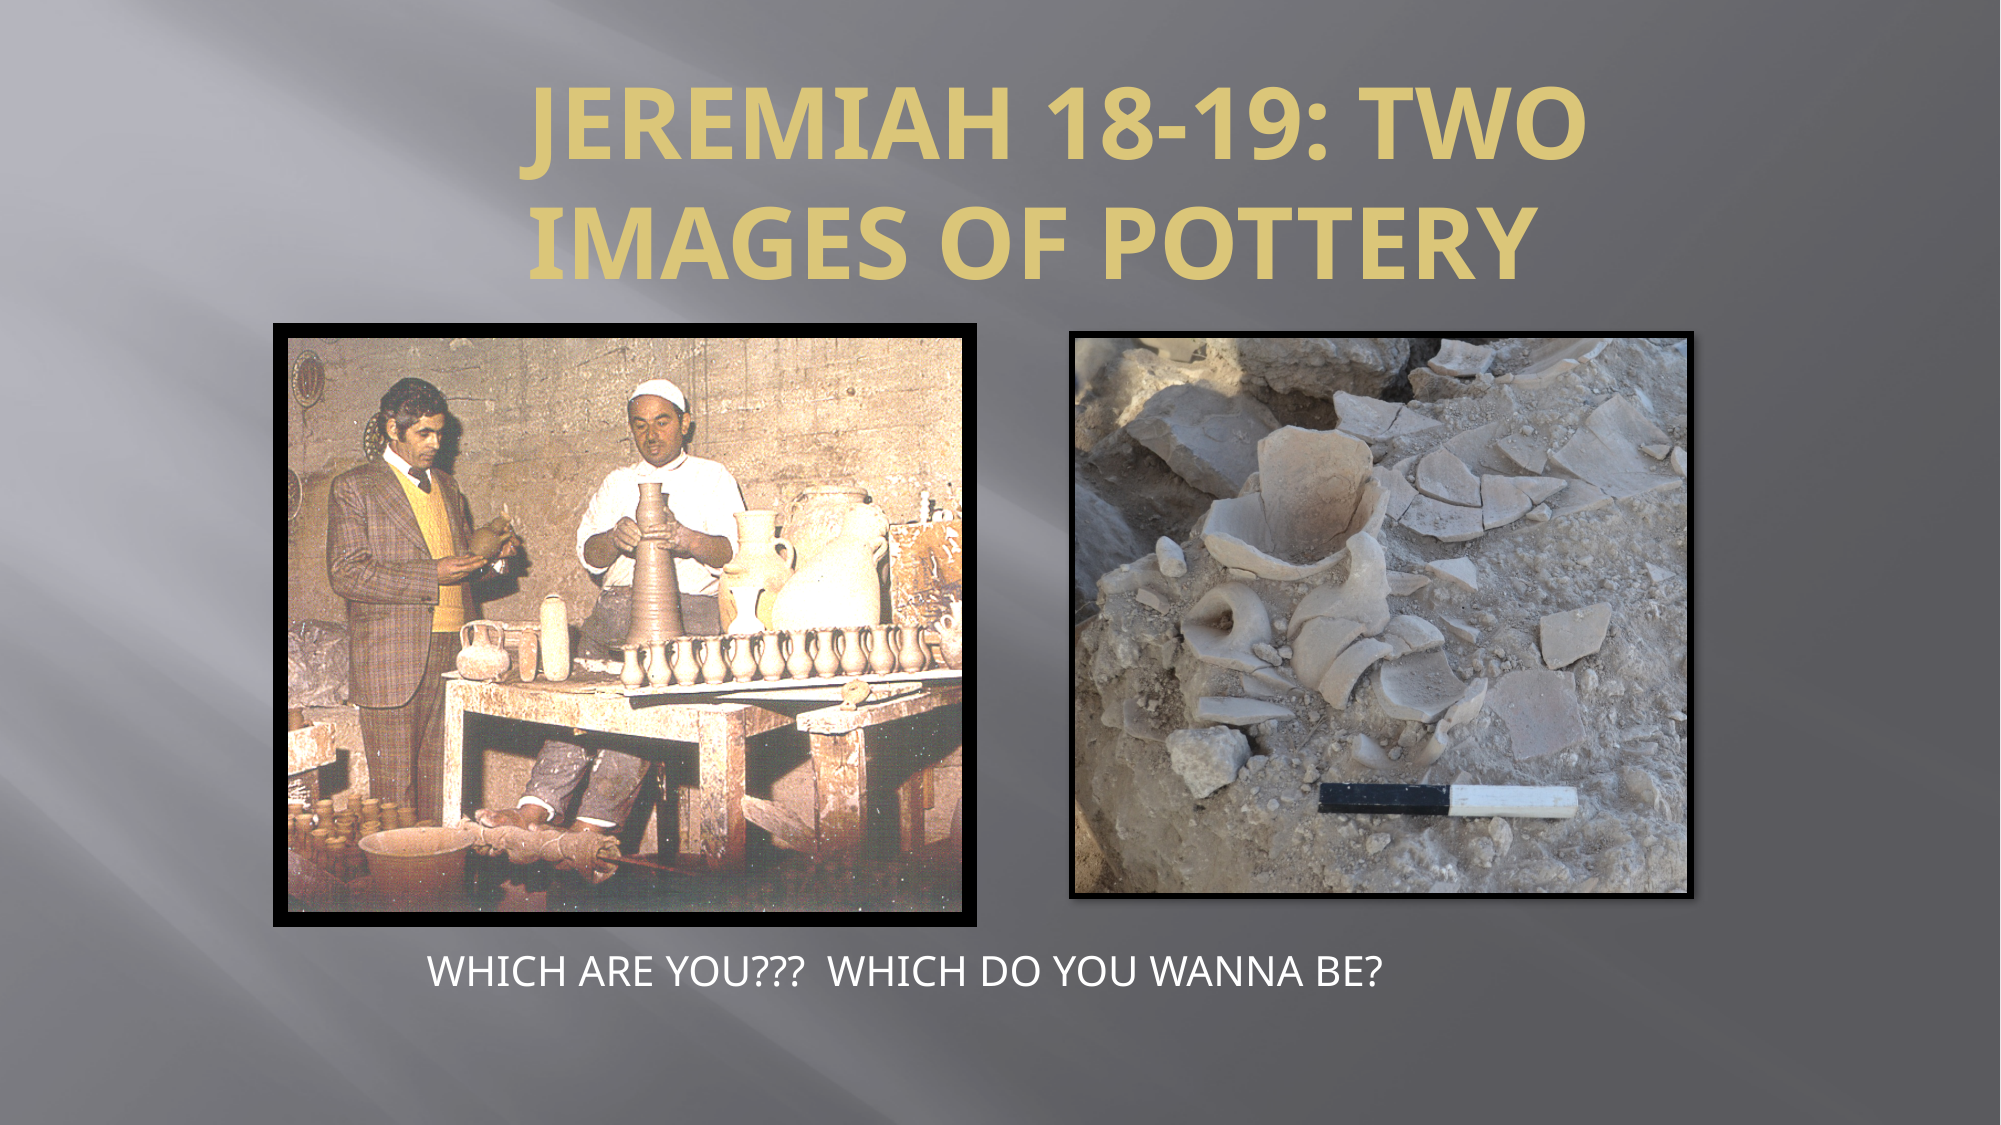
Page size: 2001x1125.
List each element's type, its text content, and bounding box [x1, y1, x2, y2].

picture [1074, 337, 1688, 894]
list WHICH ARE YOU??? WHICH DO YOU WANNA BE? [399, 937, 1563, 1073]
title JEREMIAH 18-19: TWO IMAGES OF POTTERY [512, 62, 1675, 300]
picture [287, 337, 963, 913]
